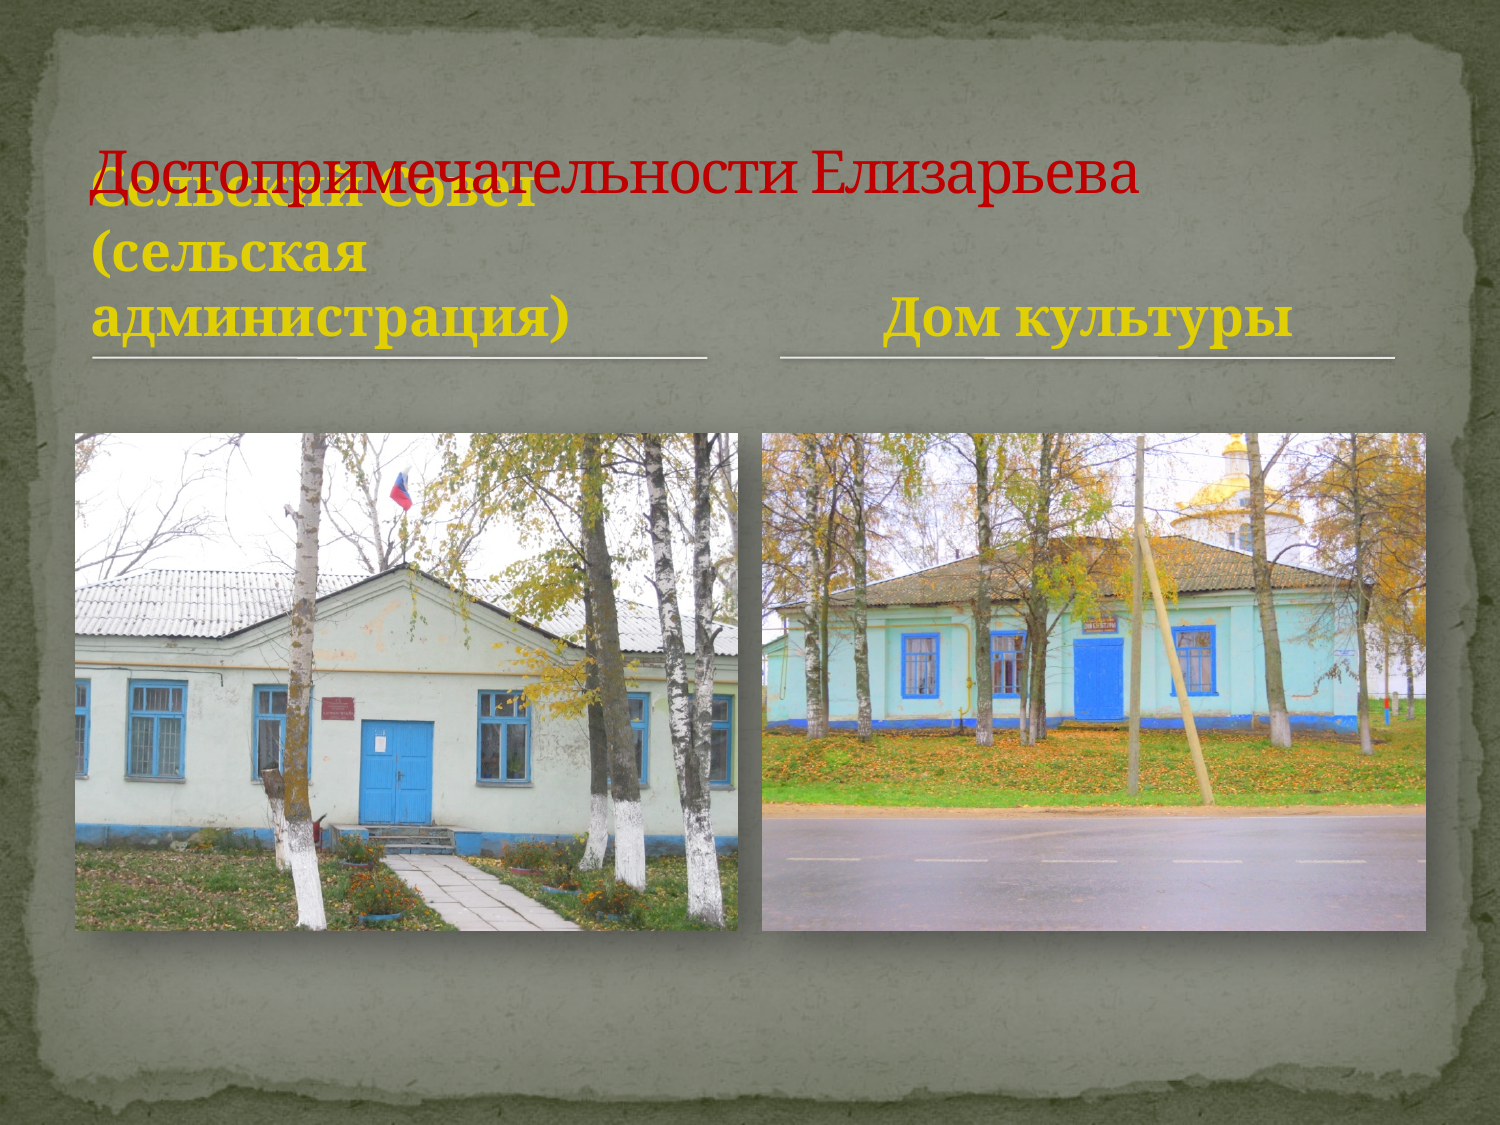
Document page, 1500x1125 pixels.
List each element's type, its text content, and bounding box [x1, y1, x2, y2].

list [765, 436, 1425, 929]
title Достопримечательности Елизарьева [74, 125, 1425, 213]
list Дом культуры [866, 228, 1427, 357]
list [77, 436, 737, 929]
list Сельский Совет (сельская администрация) [73, 228, 847, 357]
